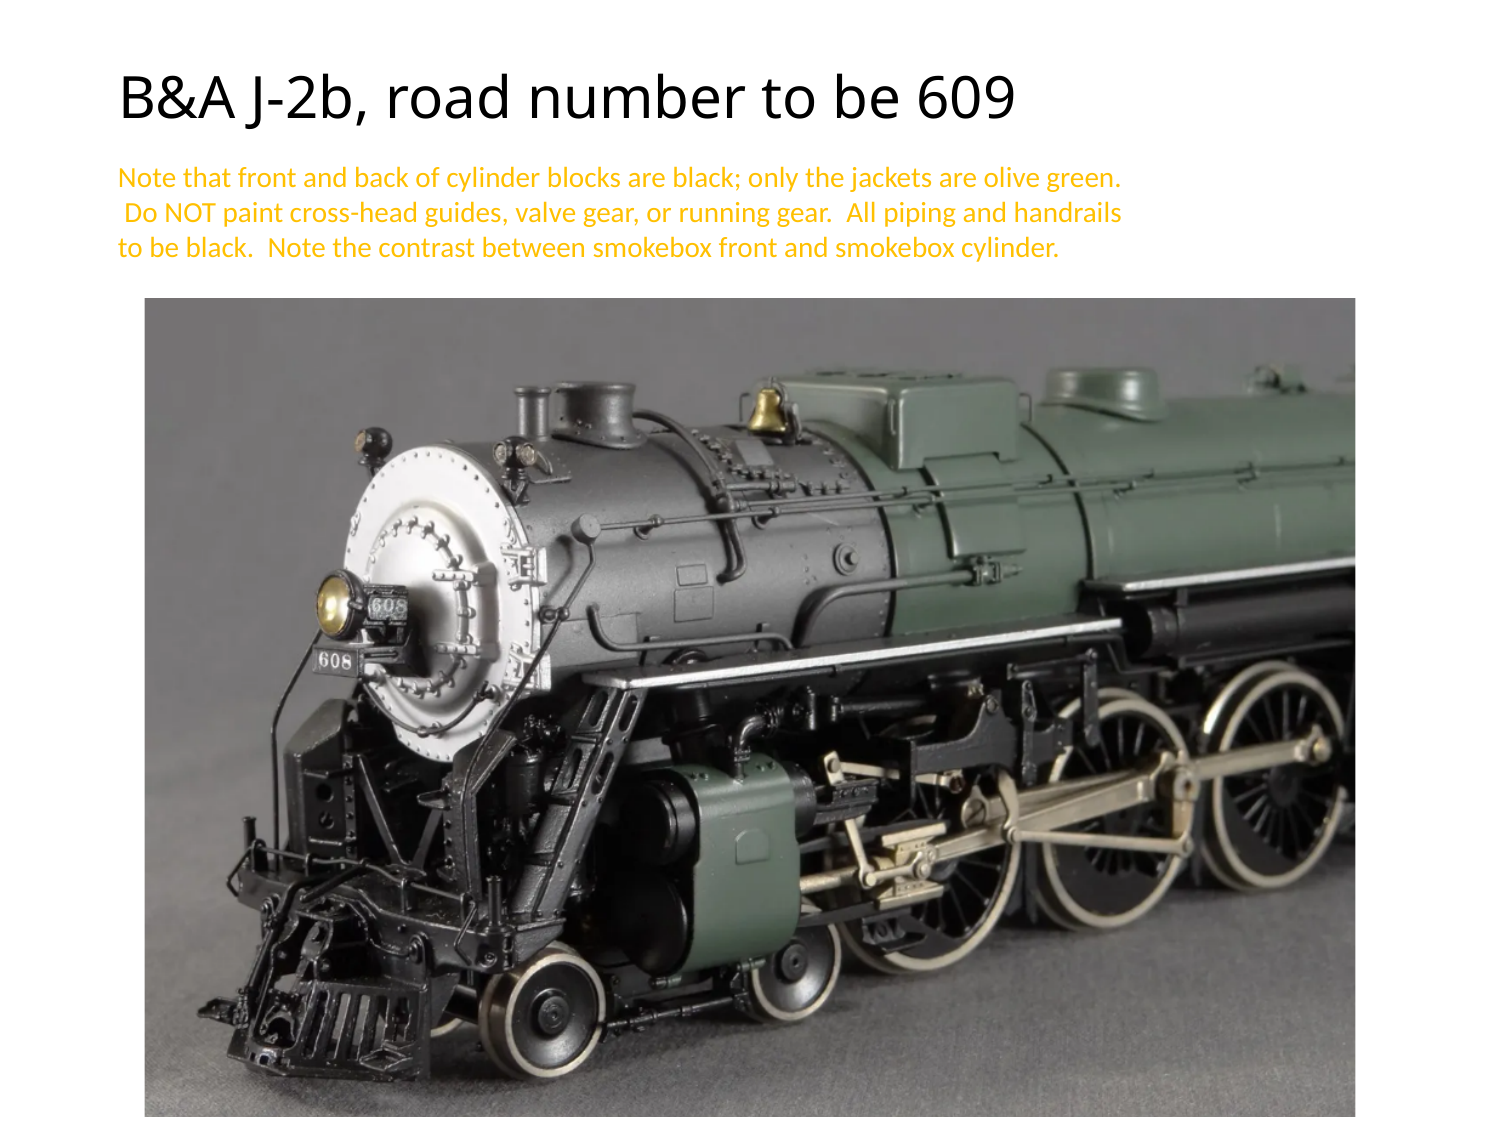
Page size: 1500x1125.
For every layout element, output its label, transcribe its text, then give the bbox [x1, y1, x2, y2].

picture [144, 298, 1356, 1117]
title B&A J-2b, road number to be 609 [103, 59, 1397, 140]
text_box Note that front and back of cylinder blocks are black; only the jackets are olive green. Do NOT paint cross-head guides, valve gear, or running gear. All piping and handrails to be black. Note the contrast between smokebox front and smokebox cylinder. [103, 151, 1141, 271]
